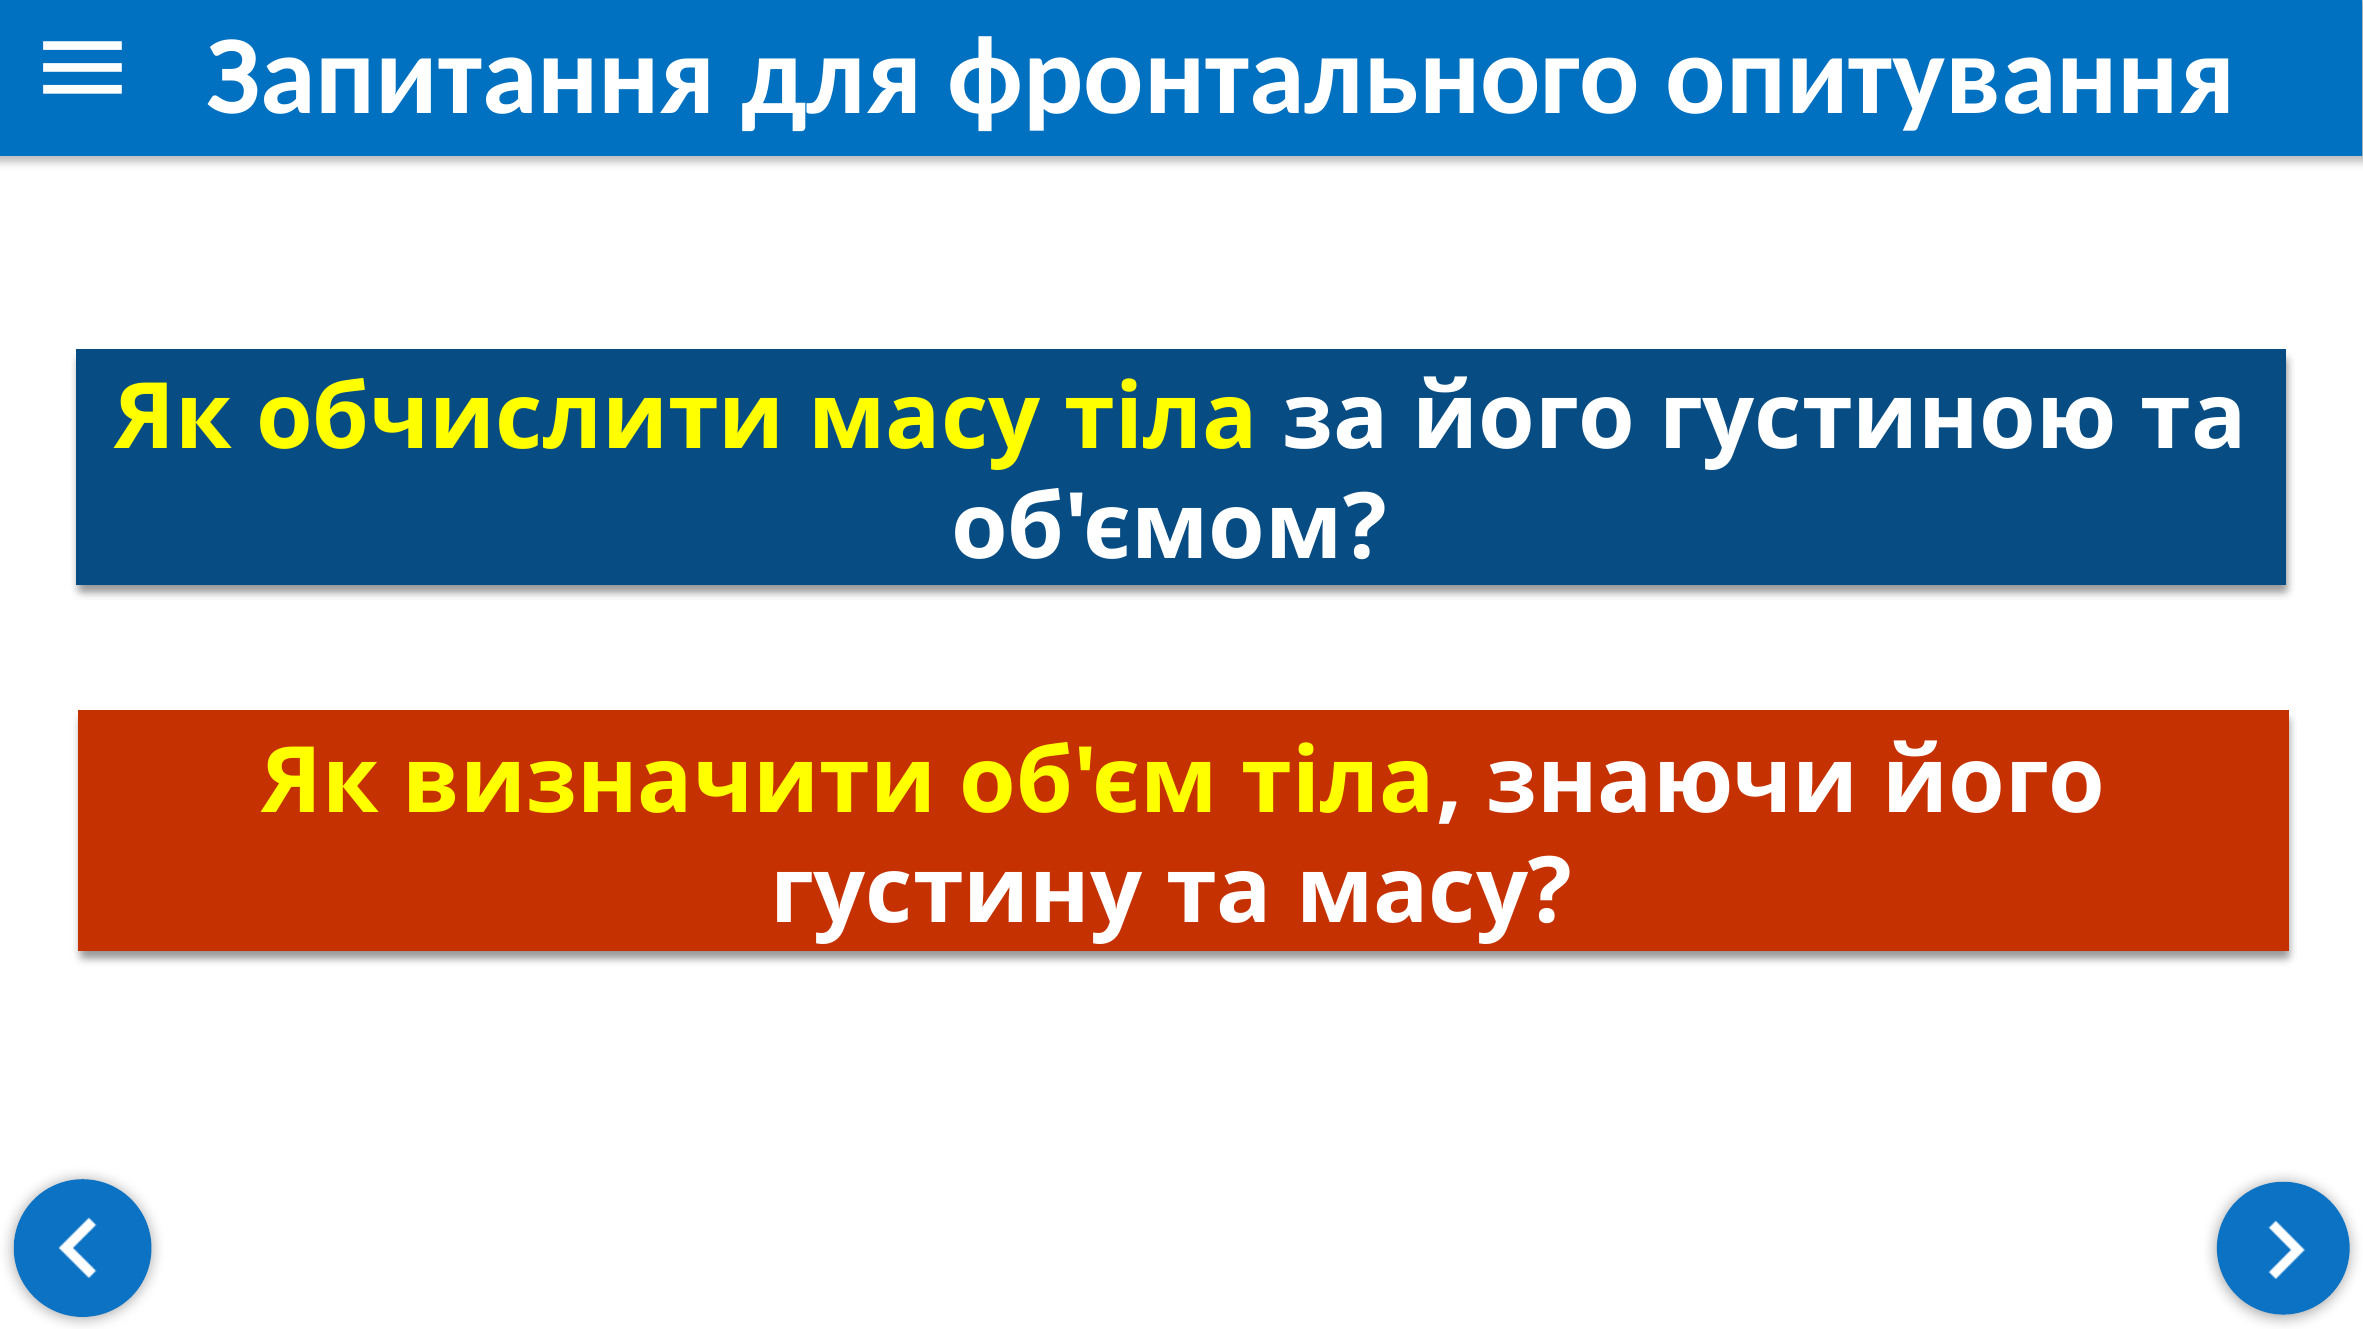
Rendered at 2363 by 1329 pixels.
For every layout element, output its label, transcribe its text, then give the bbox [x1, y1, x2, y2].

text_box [3, 1168, 162, 1328]
text_box Як визначити об'єм тіла, знаючи його густину та масу? [80, 712, 2286, 949]
text_box Запитання для фронтального опитування [191, 0, 2286, 144]
text_box [0, 0, 2363, 156]
picture [30, 15, 135, 120]
text_box Як обчислити масу тіла за його густиною та об'ємом? [78, 351, 2284, 582]
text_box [2207, 1171, 2360, 1325]
